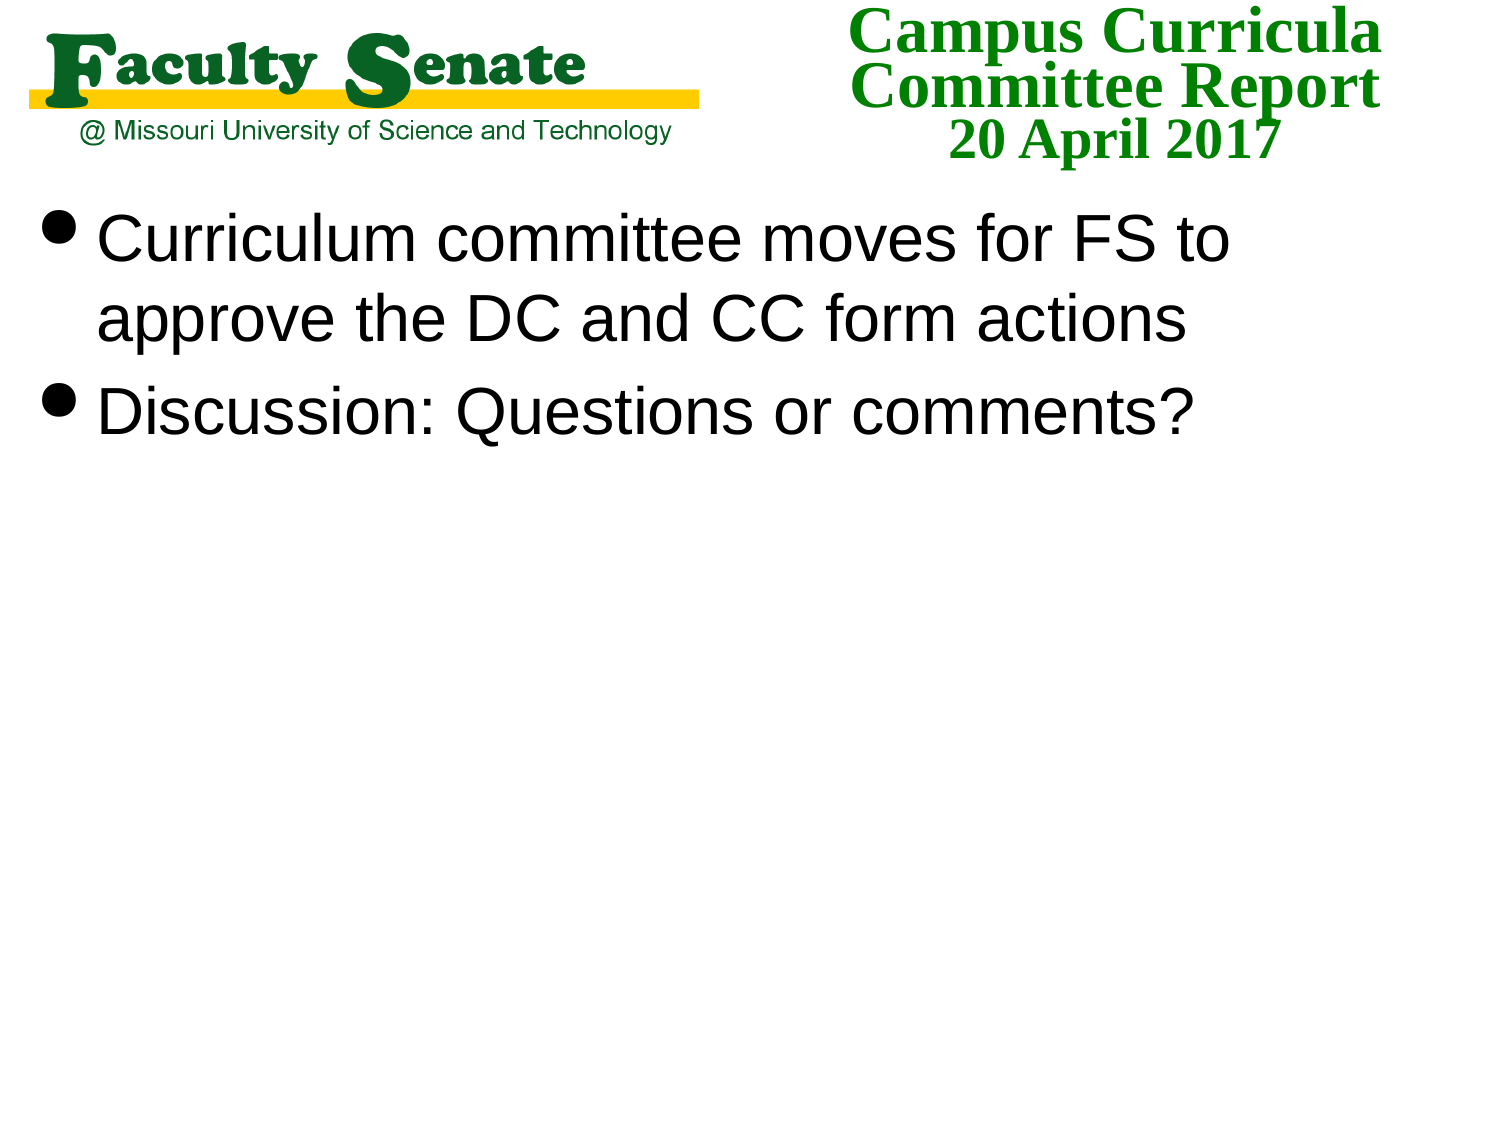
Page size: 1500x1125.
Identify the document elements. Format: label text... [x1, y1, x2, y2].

picture [28, 0, 728, 155]
list Curriculum committee moves for FS to approve the DC and CC form actions Discussion: Questions or comments? [24, 186, 1426, 1051]
